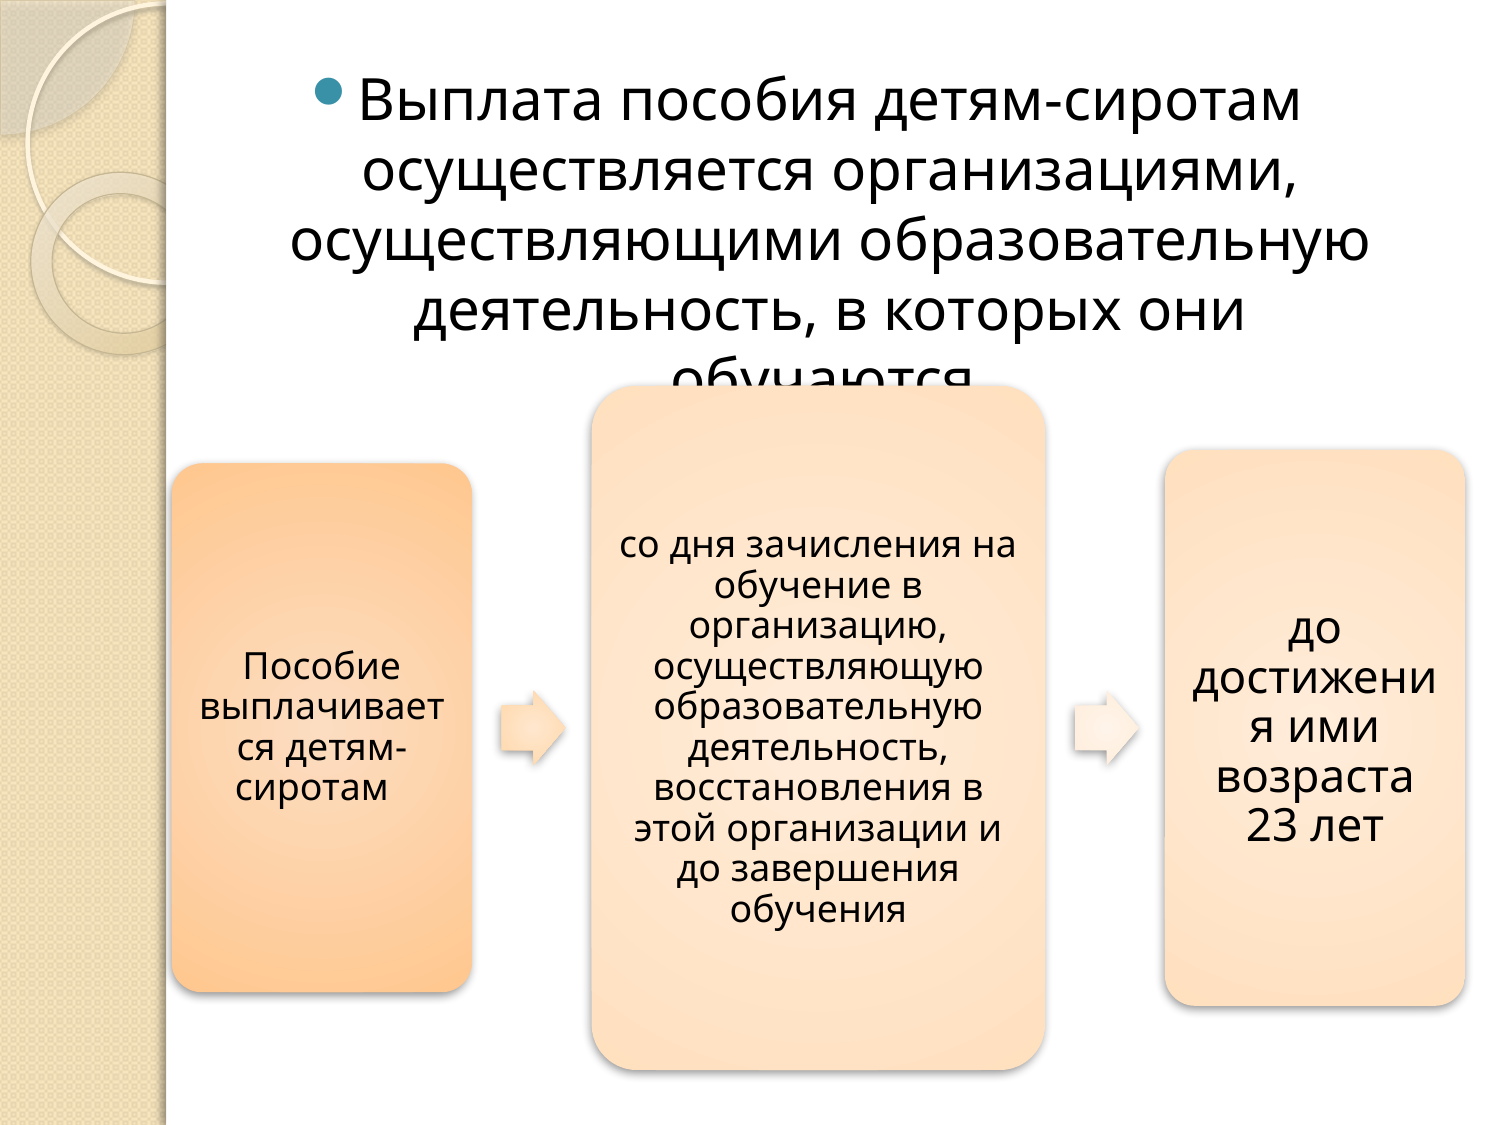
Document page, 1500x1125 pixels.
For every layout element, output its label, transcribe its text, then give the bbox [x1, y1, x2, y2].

list Выплата пособия детям-сиротам осуществляется организациями, осуществляющими образовательную деятельность, в которых они обучаются. [206, 54, 1395, 382]
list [170, 385, 1466, 1071]
